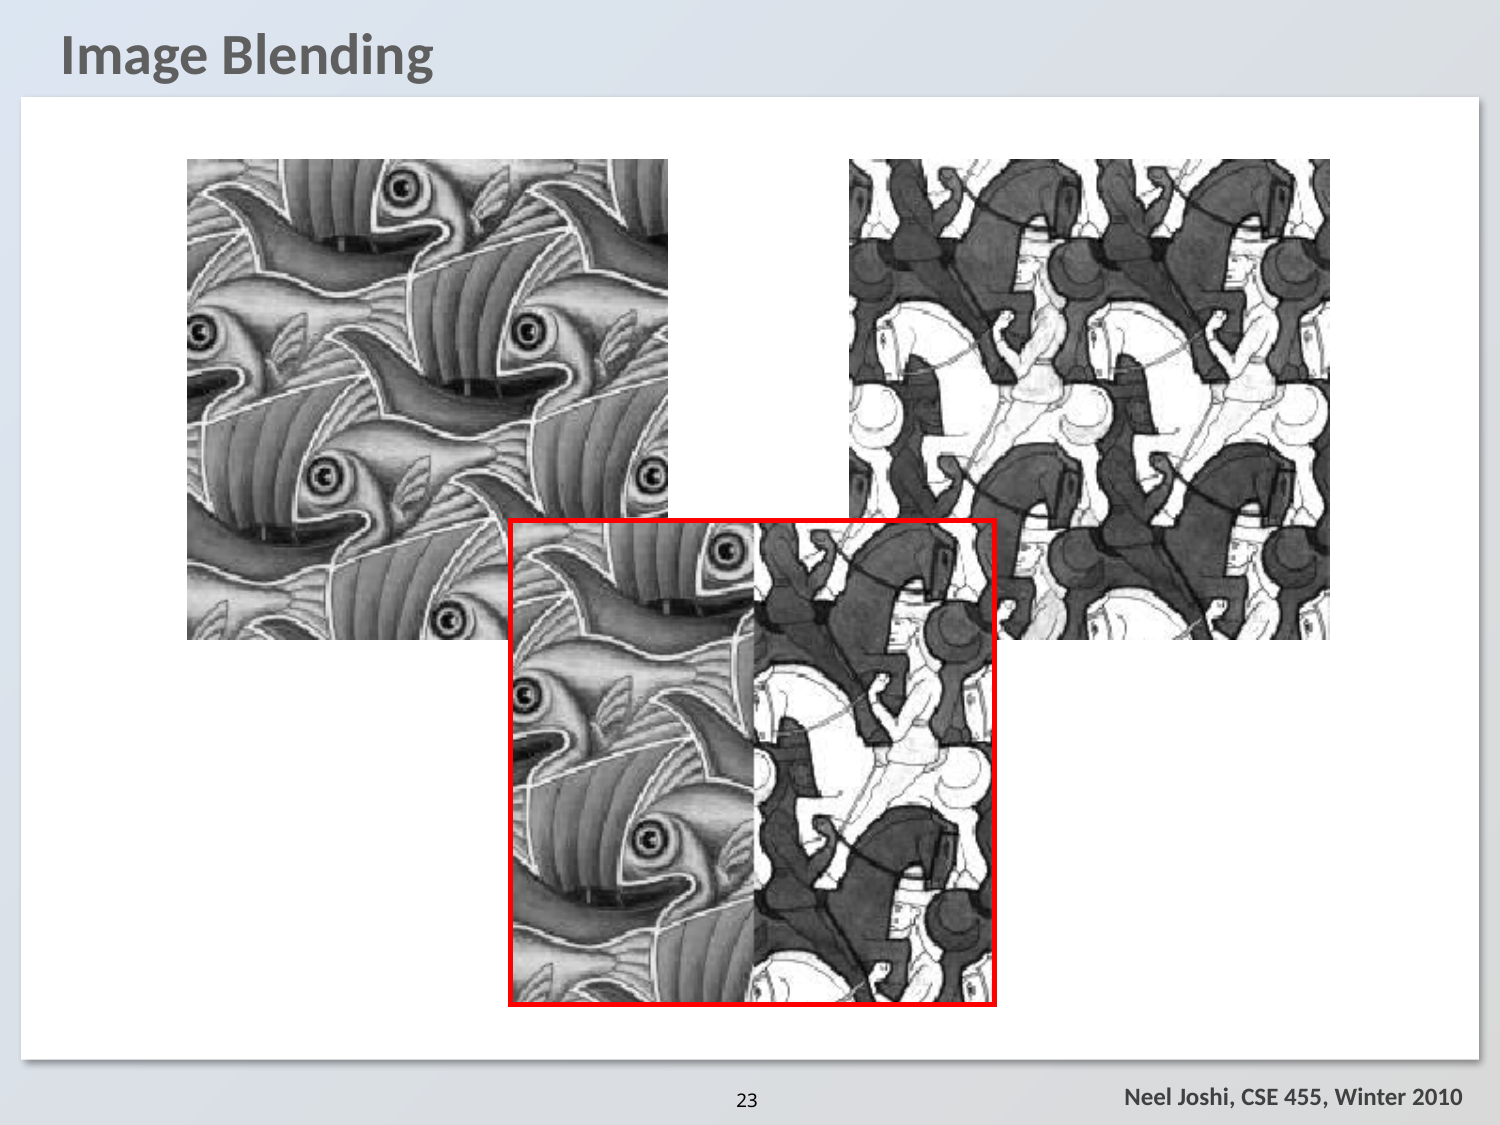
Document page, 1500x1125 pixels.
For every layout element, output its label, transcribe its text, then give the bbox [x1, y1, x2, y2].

title Image Blending [45, 23, 1451, 91]
picture [187, 159, 1331, 1003]
